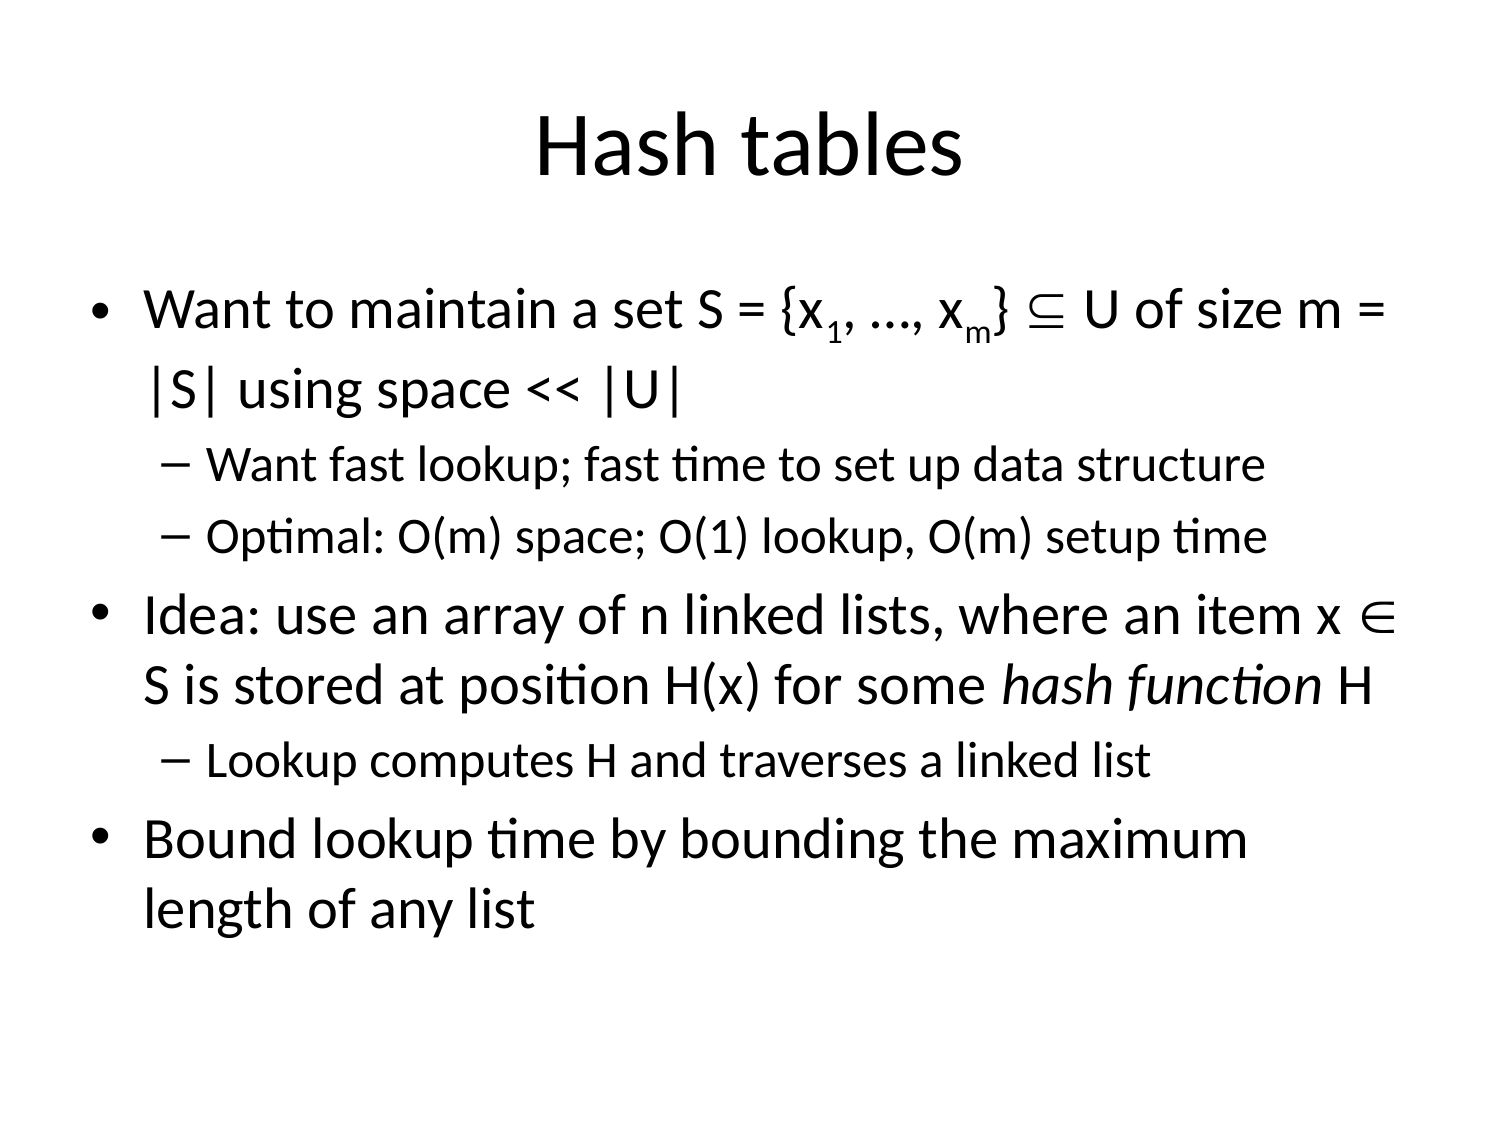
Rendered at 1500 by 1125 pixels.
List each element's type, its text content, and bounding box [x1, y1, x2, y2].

list Want to maintain a set S = {x1, …, xm}  U of size m = |S| using space << |U| Want fast lookup; fast time to set up data structure Optimal: O(m) space; O(1) lookup, O(m) setup time Idea: use an array of n linked lists, where an item x  S is stored at position H(x) for some hash function H Lookup computes H and traverses a linked list Bound lookup time by bounding the maximum length of any list [75, 262, 1425, 1005]
title Hash tables [75, 45, 1425, 233]
